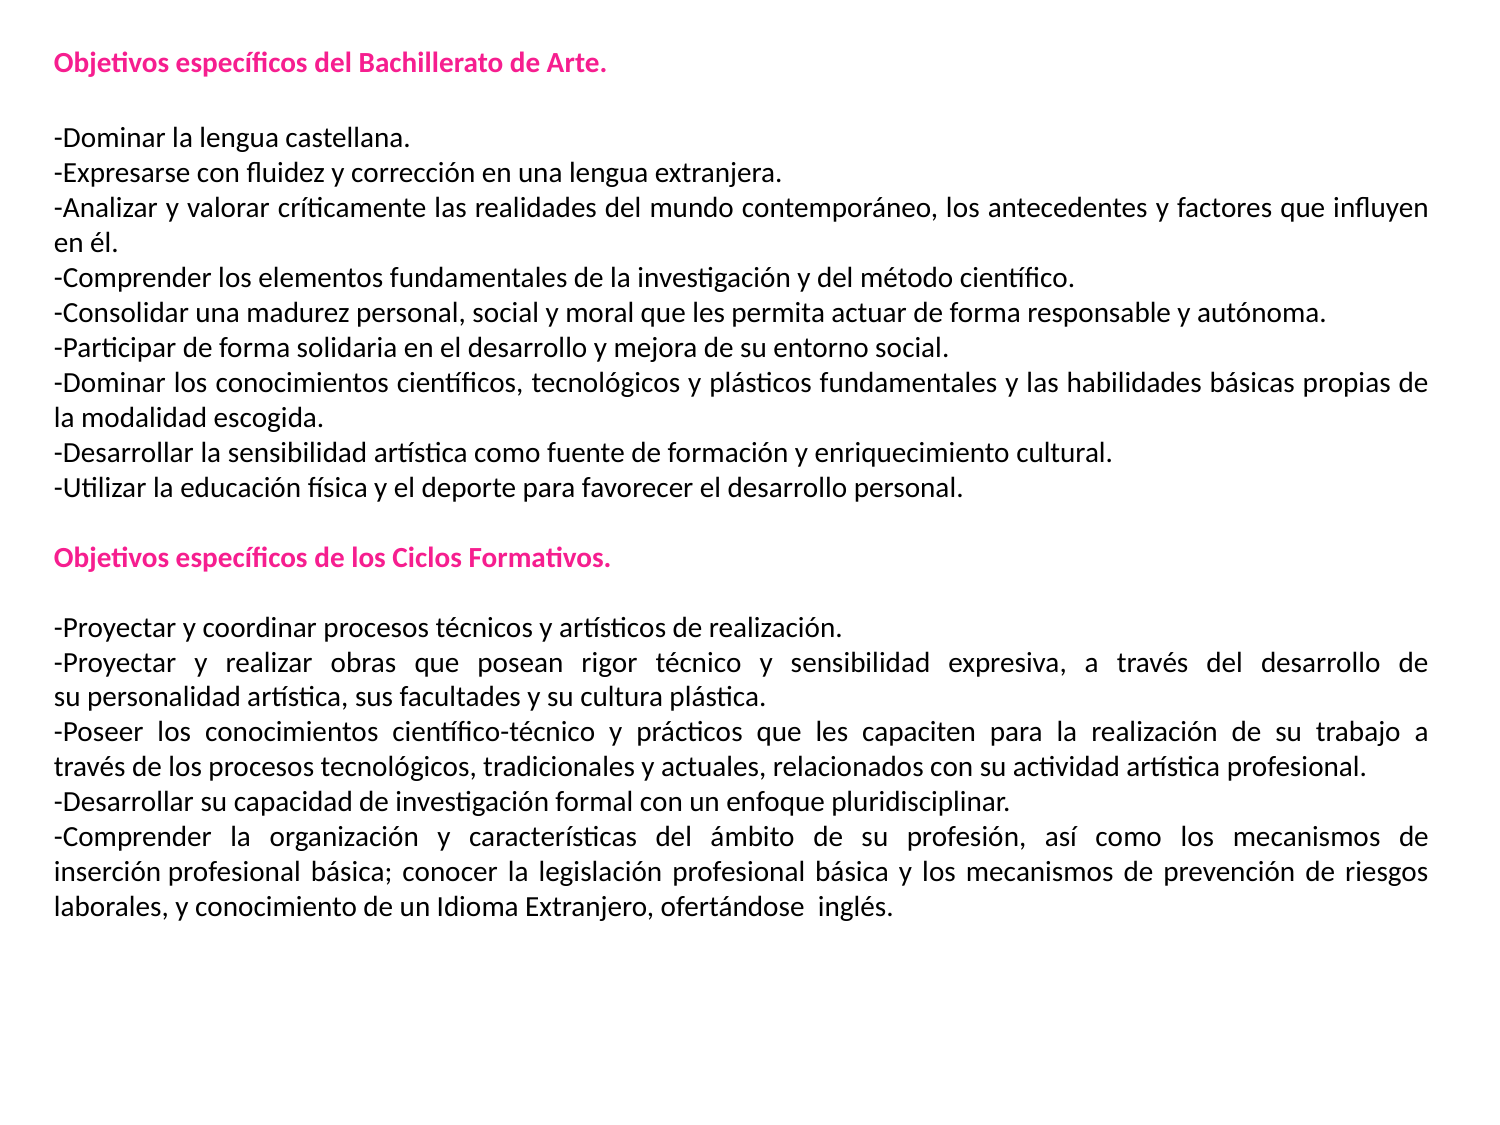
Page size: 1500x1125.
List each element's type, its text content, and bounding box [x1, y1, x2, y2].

text_box Objetivos específicos del Bachillerato de Arte. -Dominar la lengua castellana. -Expresarse con fluidez y corrección en una lengua extranjera. -Analizar y valorar críticamente las realidades del mundo contemporáneo, los antecedentes y factores que influyen en él. -Comprender los elementos fundamentales de la investigación y del método científico. -Consolidar una madurez personal, social y moral que les permita actuar de forma responsable y autónoma. -Participar de forma solidaria en el desarrollo y mejora de su entorno social. -Dominar los conocimientos científicos, tecnológicos y plásticos fundamentales y las habilidades básicas propias de la modalidad escogida. -Desarrollar la sensibilidad artística como fuente de formación y enriquecimiento cultural. -Utilizar la educación física y el deporte para favorecer el desarrollo personal. Objetivos específicos de los Ciclos Formativos. -Proyectar y coordinar procesos técnicos y artísticos de realización. -Proyectar y realizar obras que posean rigor técnico y sensibilidad expresiva, a través del desarrollo de su personalidad artística, sus facultades y su cultura plástica. -Poseer los conocimientos científico-técnico y prácticos que les capaciten para la realización de su trabajo a través de los procesos tecnológicos, tradicionales y actuales, relacionados con su actividad artística profesional. -Desarrollar su capacidad de investigación formal con un enfoque pluridisciplinar. -Comprender la organización y características del ámbito de su profesión, así como los mecanismos de inserción profesional básica; conocer la legislación profesional básica y los mecanismos de prevención de riesgos laborales, y conocimiento de un Idioma Extranjero, ofertándose inglés. [38, 36, 1445, 1000]
